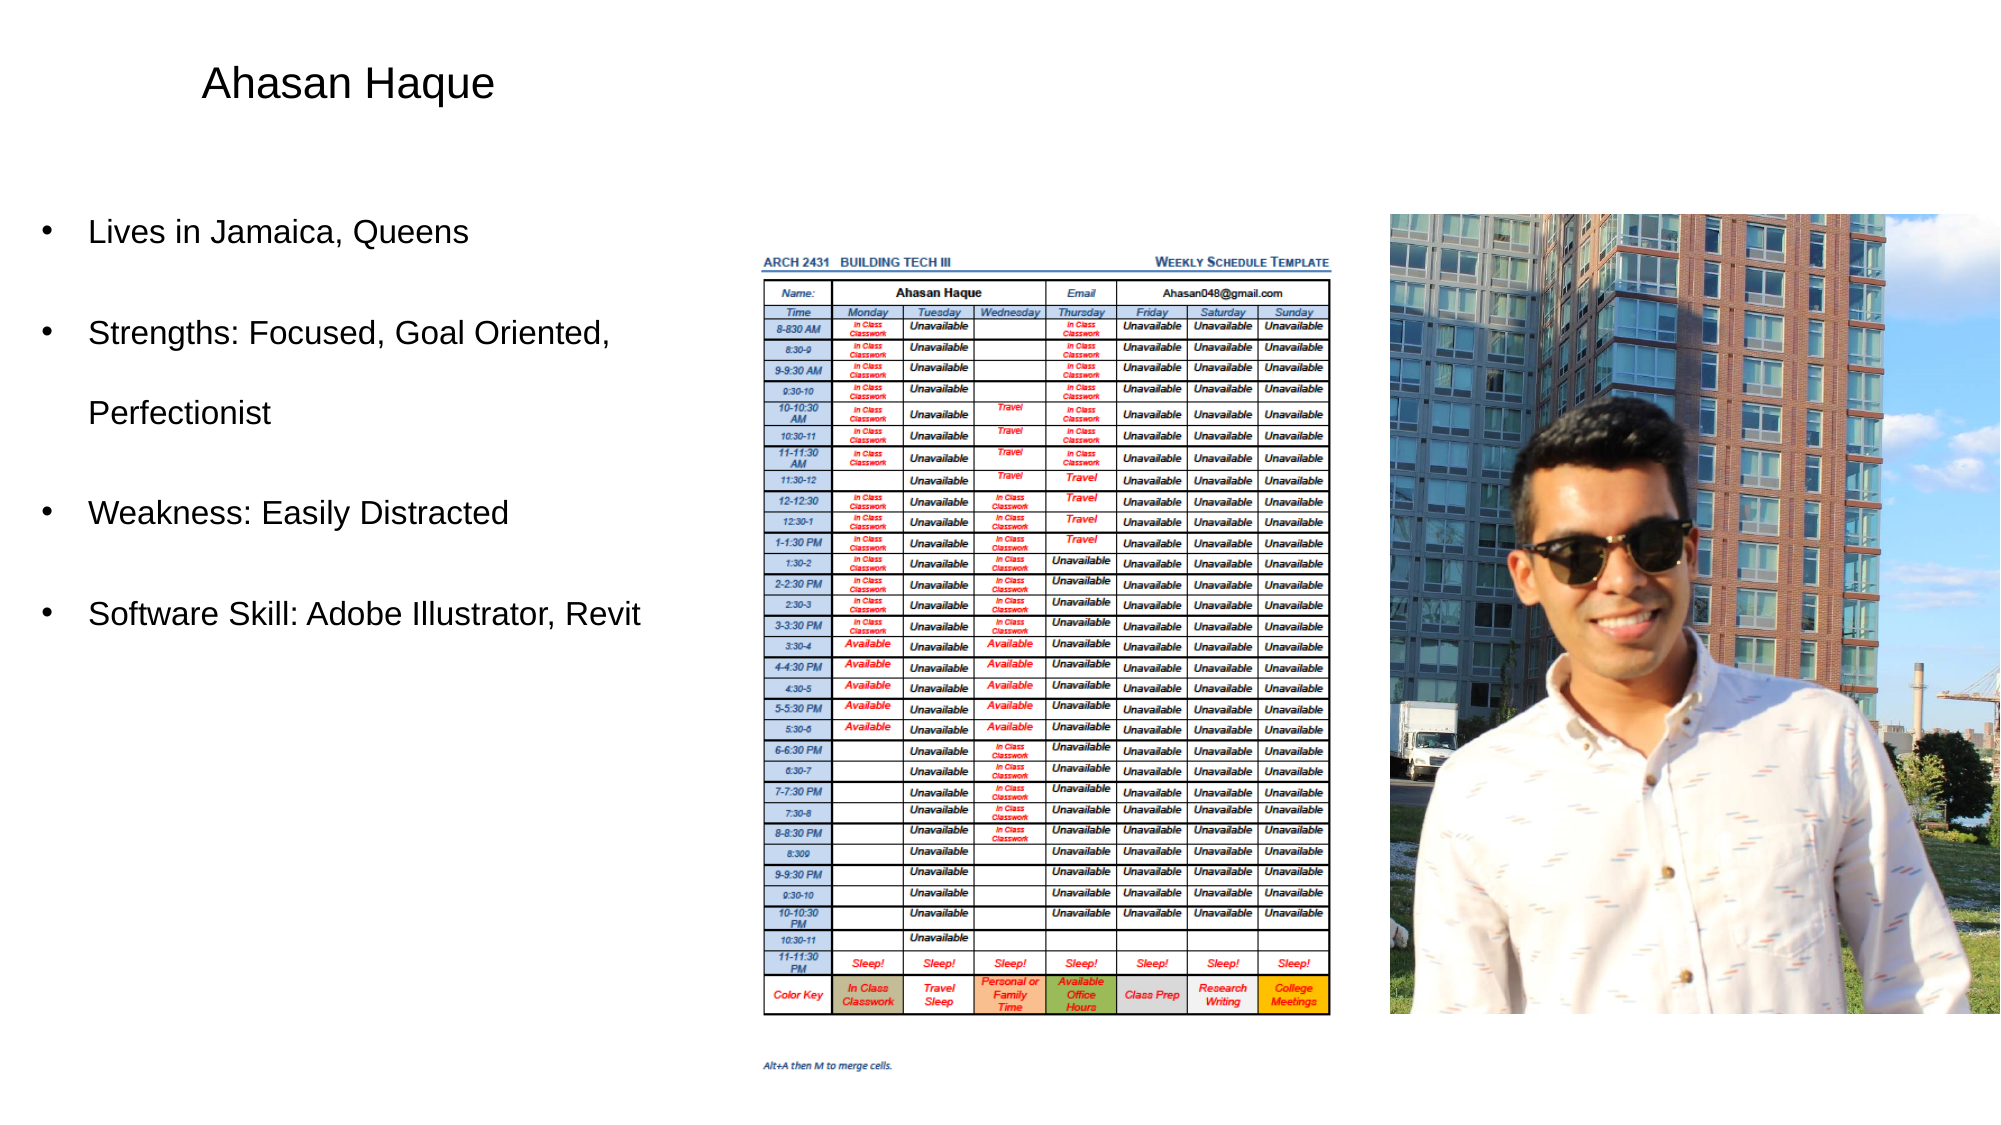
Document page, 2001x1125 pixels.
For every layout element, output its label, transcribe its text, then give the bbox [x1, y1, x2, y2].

title Ahasan Haque [26, 52, 672, 116]
list Lives in Jamaica, Queens Strengths: Focused, Goal Oriented, Perfectionist Weakness: Easily Distracted Software Skill: Adobe Illustrator, Revit [26, 163, 768, 726]
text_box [702, 214, 1390, 1104]
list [1390, 214, 2000, 1014]
